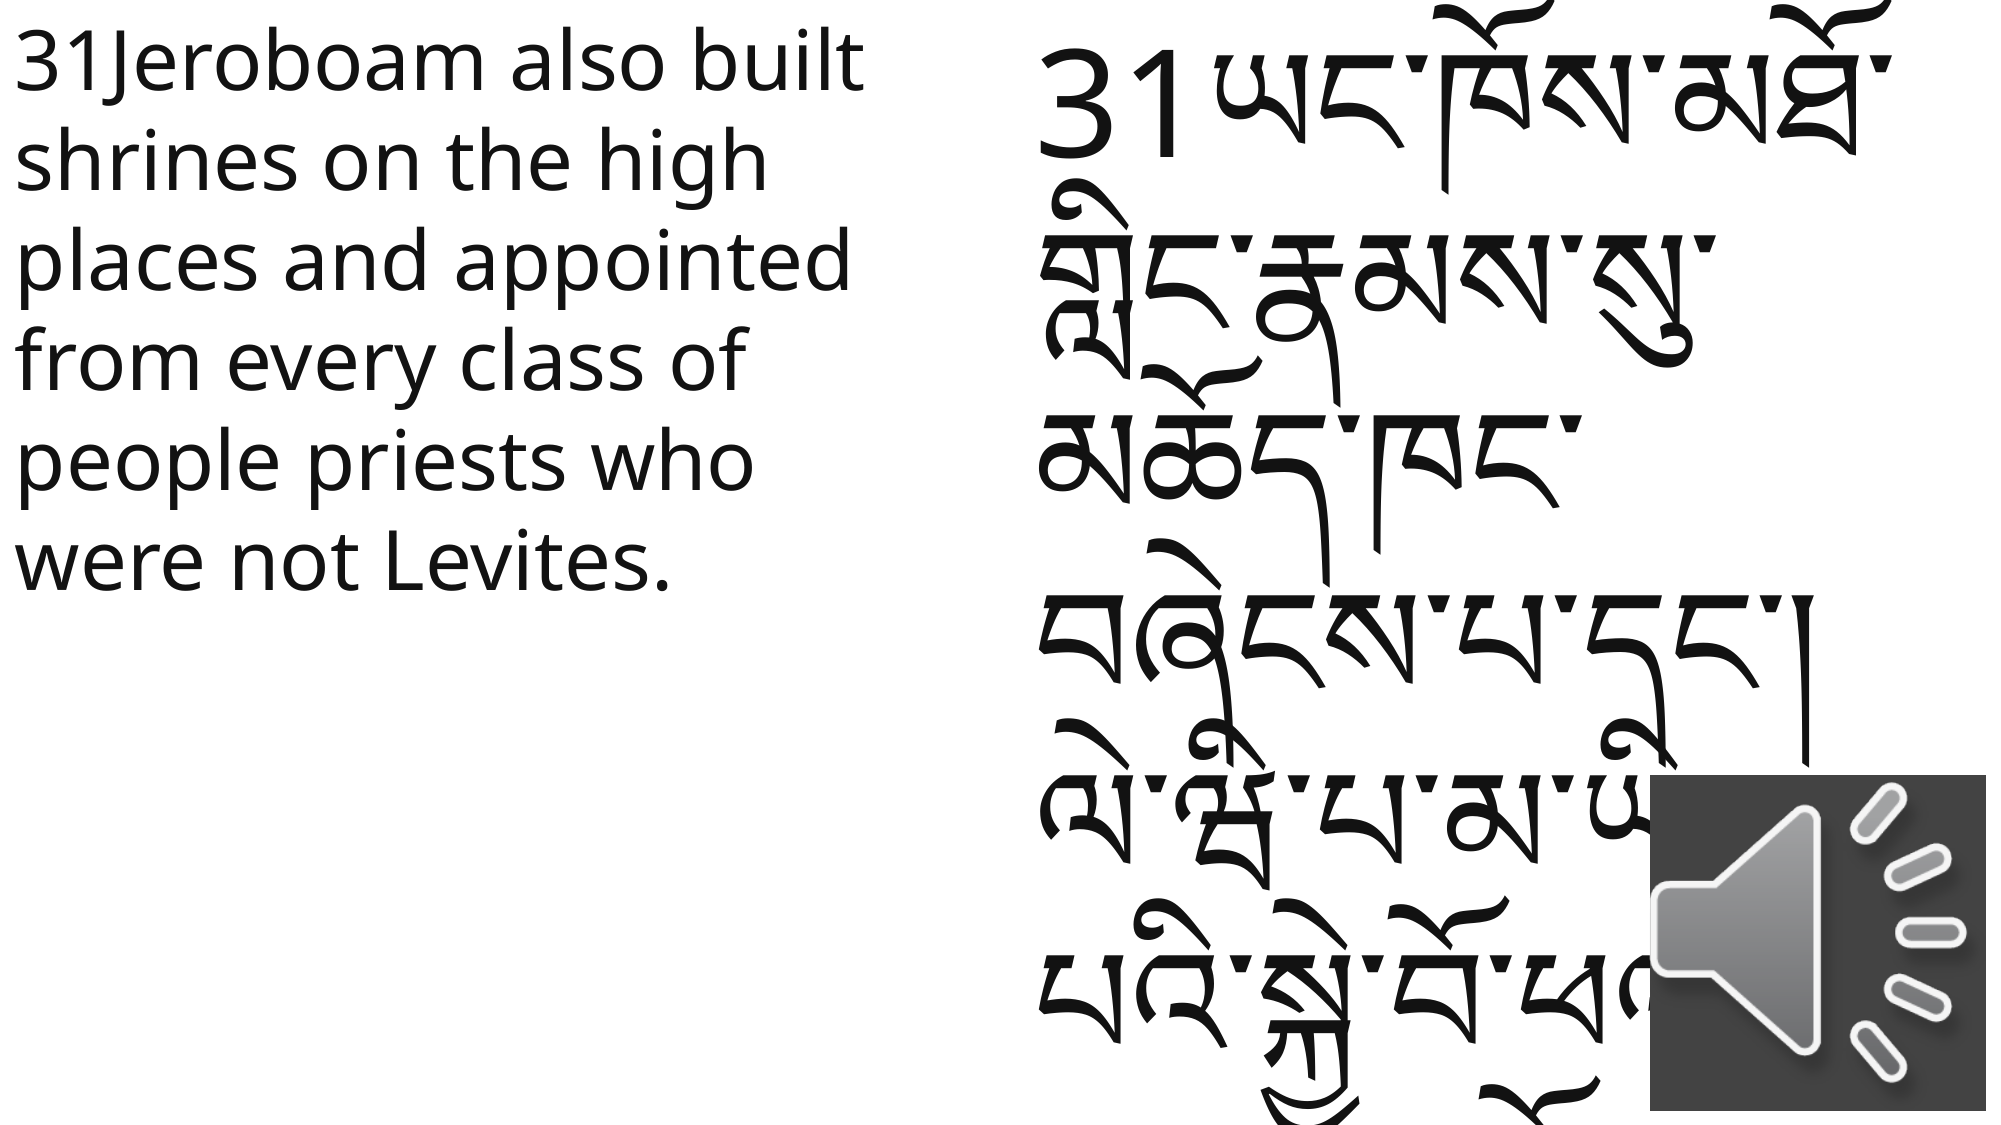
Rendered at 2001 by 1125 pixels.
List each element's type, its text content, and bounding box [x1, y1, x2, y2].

text_box 31Jeroboam also built shrines on the high places and appointed from every class of people priests who were not Levites. [0, 0, 981, 1125]
picture [1648, 773, 1987, 1112]
text_box 31ཡང་ཁོས་མཐོ་གླིང་རྣམས་སུ་མཆོད་ཁང་བཞེངས་པ་དང་། ལེ་ཝི་པ་མ་ཡིན་པའི་སྐྱེ་བོ་ཕལ་བ་རྣམས་མཆོད་དཔོན་དུ་བསྐོས་སོ། ། [1019, 0, 2000, 1125]
